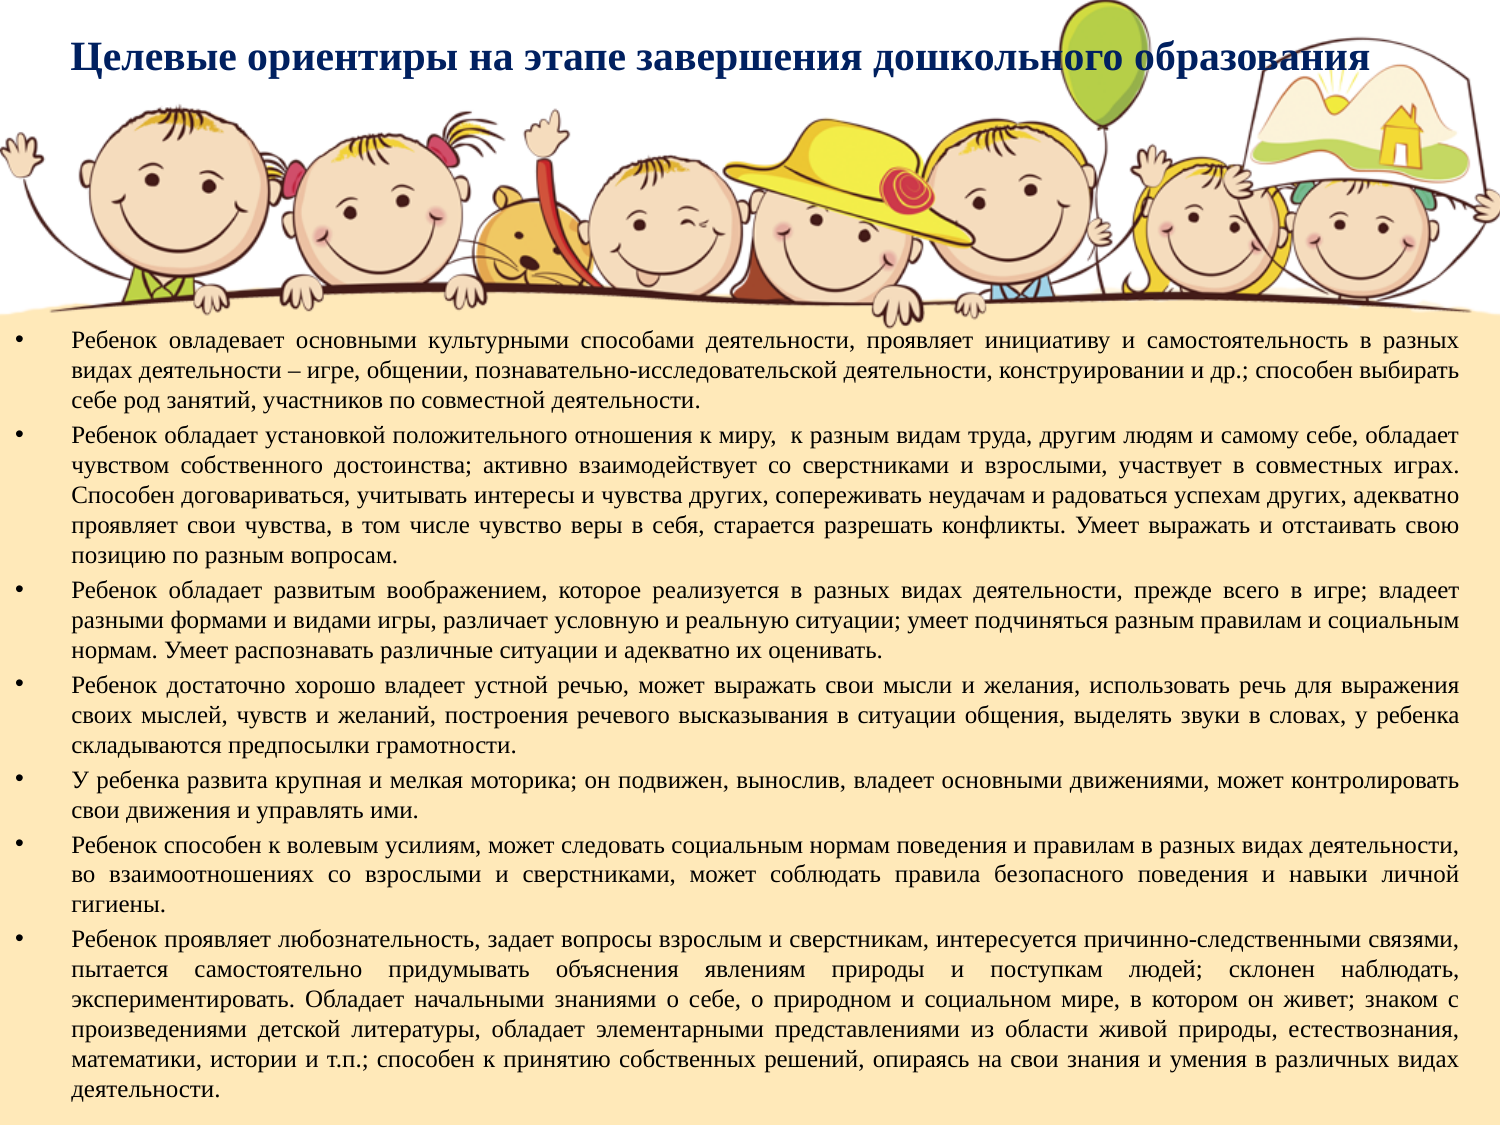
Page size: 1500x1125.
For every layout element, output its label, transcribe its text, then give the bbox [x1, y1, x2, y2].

list Ребенок овладевает основными культурными способами деятельности, проявляет инициативу и самостоятельность в разных видах деятельности – игре, общении, познавательно-исследовательской деятельности, конструировании и др.; способен выбирать себе род занятий, участников по совместной деятельности. Ребенок обладает установкой положительного отношения к миру, к разным видам труда, другим людям и самому себе, обладает чувством собственного достоинства; активно взаимодействует со сверстниками и взрослыми, участвует в совместных играх. Способен договариваться, учитывать интересы и чувства других, сопереживать неудачам и радоваться успехам других, адекватно проявляет свои чувства, в том числе чувство веры в себя, старается разрешать конфликты. Умеет выражать и отстаивать свою позицию по разным вопросам. Ребенок обладает развитым воображением, которое реализуется в разных видах деятельности, прежде всего в игре; владеет разными формами и видами игры, различает условную и реальную ситуации; умеет подчиняться разным правилам и социальным нормам. Умеет распознавать различные ситуации и адекватно их оценивать. Ребенок достаточно хорошо владеет устной речью, может выражать свои мысли и желания, использовать речь для выражения своих мыслей, чувств и желаний, построения речевого высказывания в ситуации общения, выделять звуки в словах, у ребенка складываются предпосылки грамотности. У ребенка развита крупная и мелкая моторика; он подвижен, вынослив, владеет основными движениями, может контролировать свои движения и управлять ими. Ребенок способен к волевым усилиям, может следовать социальным нормам поведения и правилам в разных видах деятельности, во взаимоотношениях со взрослыми и сверстниками, может соблюдать правила безопасного поведения и навыки личной гигиены. Ребенок проявляет любознательность, задает вопросы взрослым и сверстникам, интересуется причинно-следственными связями, пытается самостоятельно придумывать объяснения явлениям природы и поступкам людей; склонен наблюдать, экспериментировать. Обладает начальными знаниями о себе, о природном и социальном мире, в котором он живет; знаком с произведениями детской литературы, обладает элементарными представлениями из области живой природы, естествознания, математики, истории и т.п.; способен к принятию собственных решений, опираясь на свои знания и умения в различных видах деятельности. [0, 316, 1477, 1095]
title Целевые ориентиры на этапе завершения дошкольного образования [23, 0, 1419, 108]
picture [0, 0, 1500, 1125]
